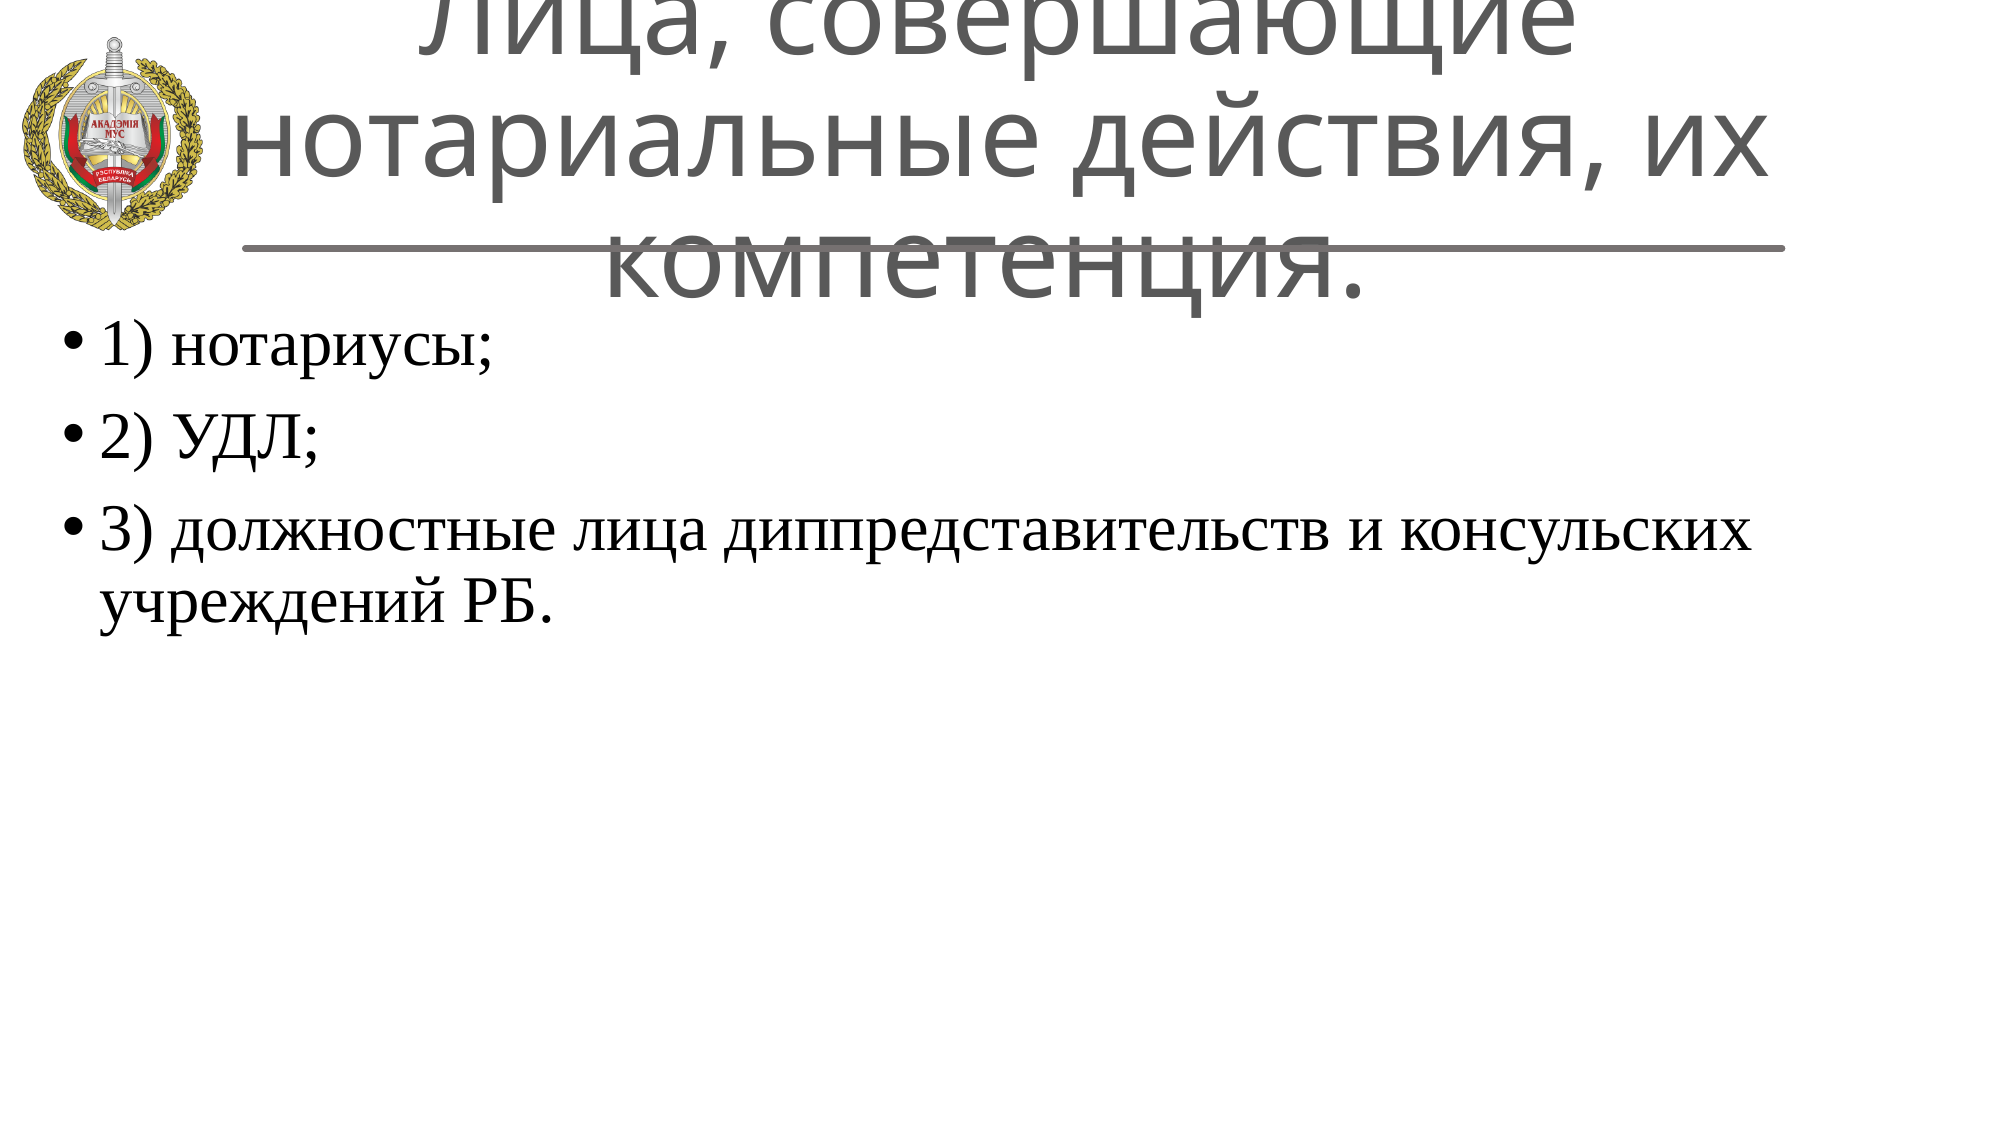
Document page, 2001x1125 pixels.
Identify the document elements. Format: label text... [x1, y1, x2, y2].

title Лица, совершающие нотариальные действия, их компетенция. [137, 30, 1863, 249]
list 1) нотариусы; 2) УДЛ; 3) должностные лица диппредставительств и консульских учреждений РБ. [46, 299, 1854, 1083]
picture [22, 37, 203, 231]
